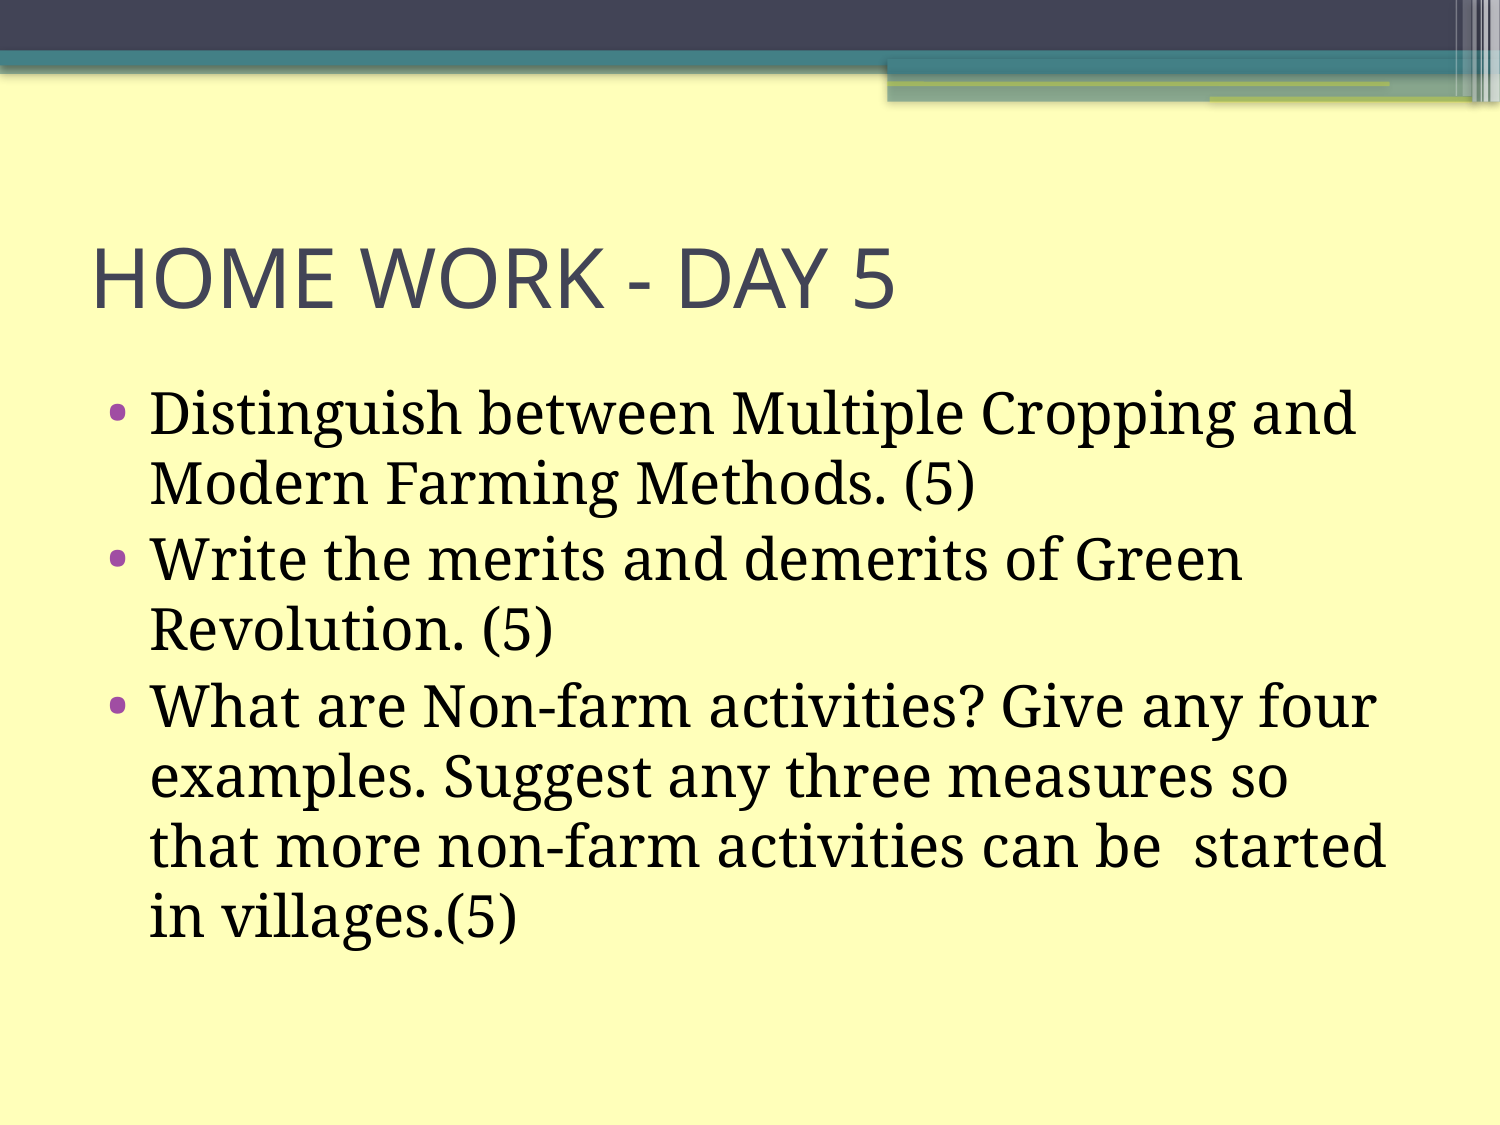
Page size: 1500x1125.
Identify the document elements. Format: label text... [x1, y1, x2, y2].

title HOME WORK - DAY 5 [75, 187, 1425, 363]
list Distinguish between Multiple Cropping and Modern Farming Methods. (5) Write the merits and demerits of Green Revolution. (5) What are Non-farm activities? Give any four examples. Suggest any three measures so that more non-farm activities can be started in villages.(5) [75, 368, 1425, 1079]
